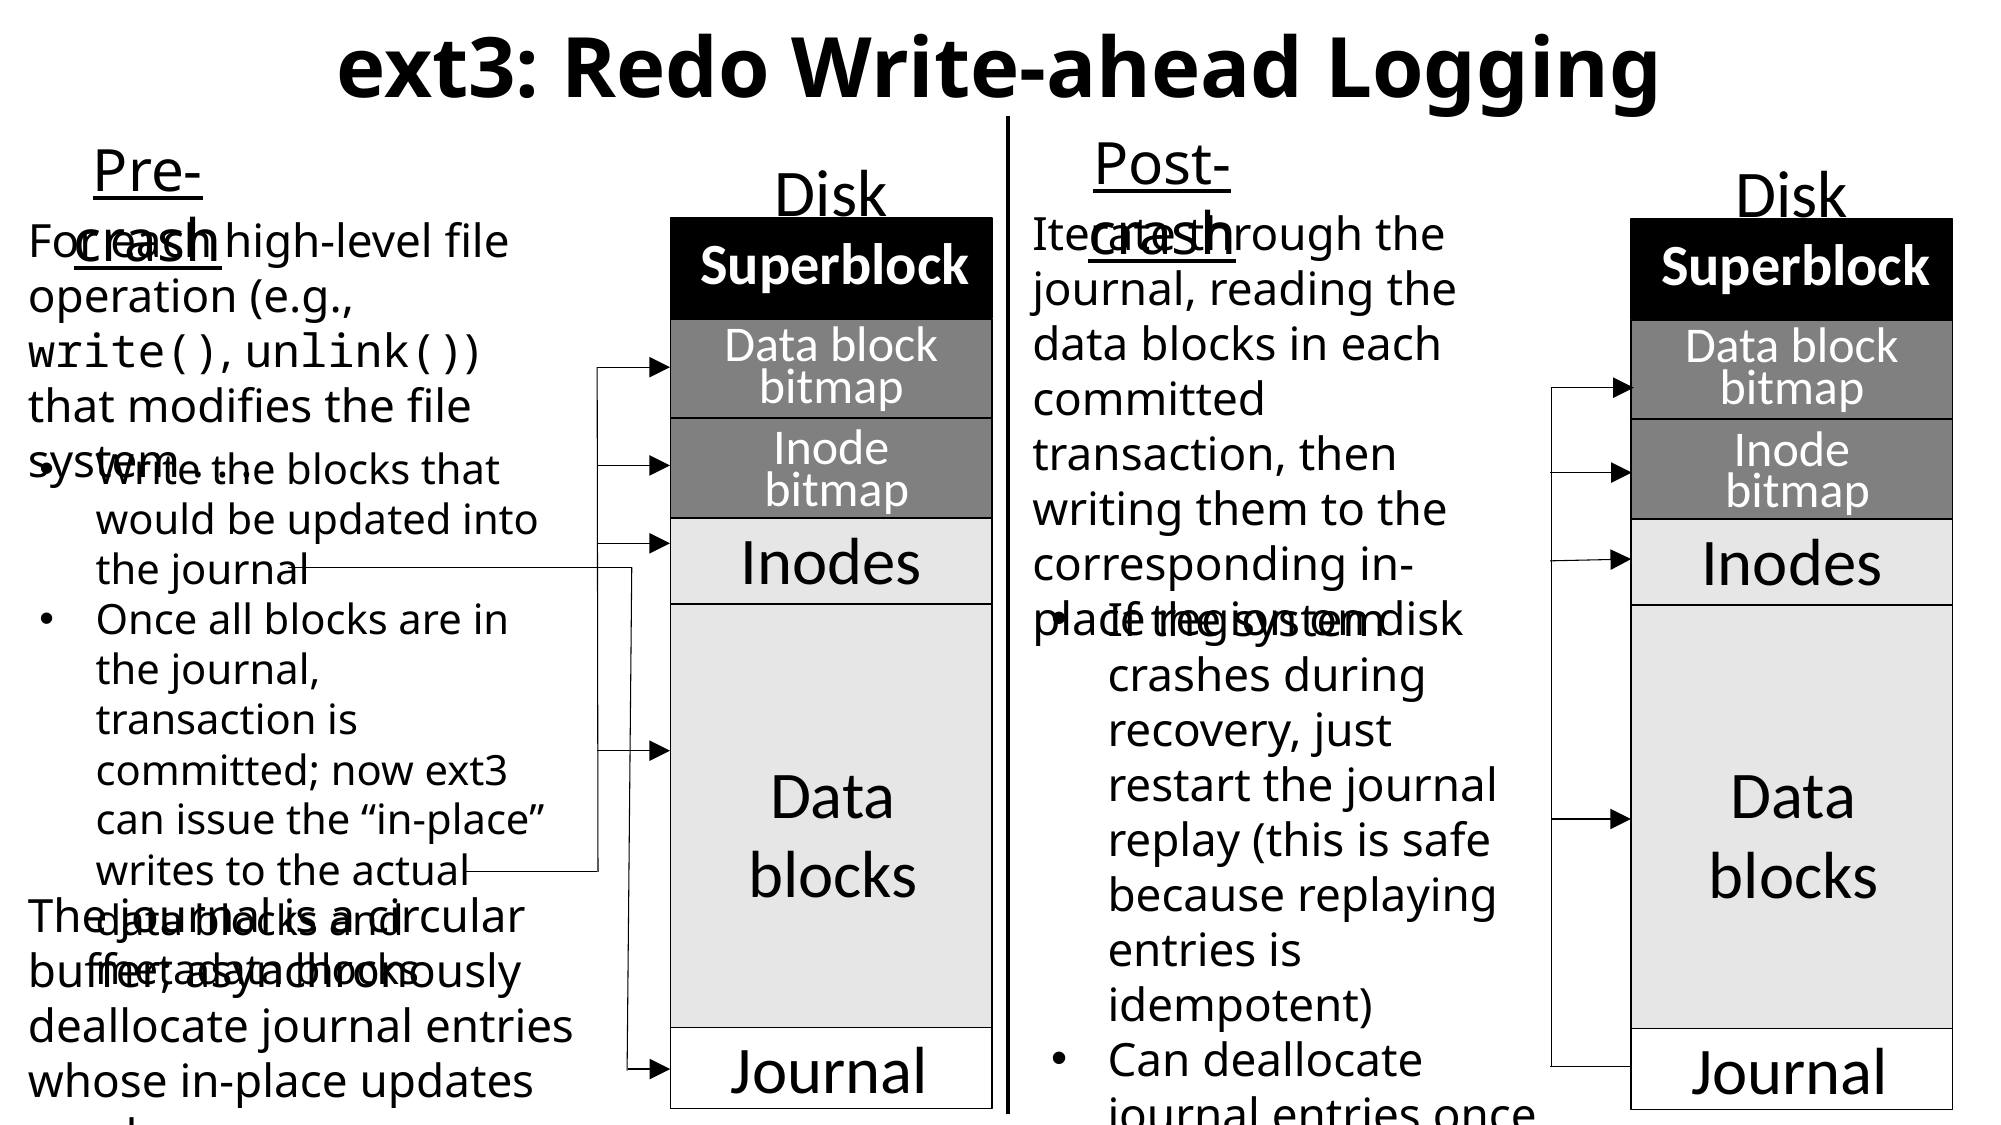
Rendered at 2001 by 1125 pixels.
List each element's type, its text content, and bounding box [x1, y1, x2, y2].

text_box The journal is a circular buffer; asynchronously deallocate journal entries whose in-place updates are done [13, 878, 630, 1125]
text_box If the system crashes during recovery, just restart the journal replay (this is safe because replaying entries is idempotent) Can deallocate journal entries once they’ve been replayed [1036, 583, 1555, 1125]
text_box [627, 567, 632, 750]
text_box Write the blocks that would be updated into the journal Once all blocks are in the journal, transaction is committed; now ext3 can issue the “in-place” writes to the actual data blocks and metadata blocks [24, 435, 562, 878]
text_box Iterate through the journal, reading the data blocks in each committed transaction, then writing them to the corresponding in-place region on disk [1017, 197, 1514, 652]
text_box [627, 751, 632, 1071]
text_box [1629, 143, 1961, 1117]
text_box For each high-level file operation (e.g., write(), unlink()) that modifies the file system . . . [13, 203, 557, 494]
text_box Pre-crash [12, 125, 284, 280]
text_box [668, 142, 1000, 1116]
text_box Post-crash [1009, 118, 1316, 274]
title ext3: Redo Write-ahead Logging [0, 0, 2000, 141]
